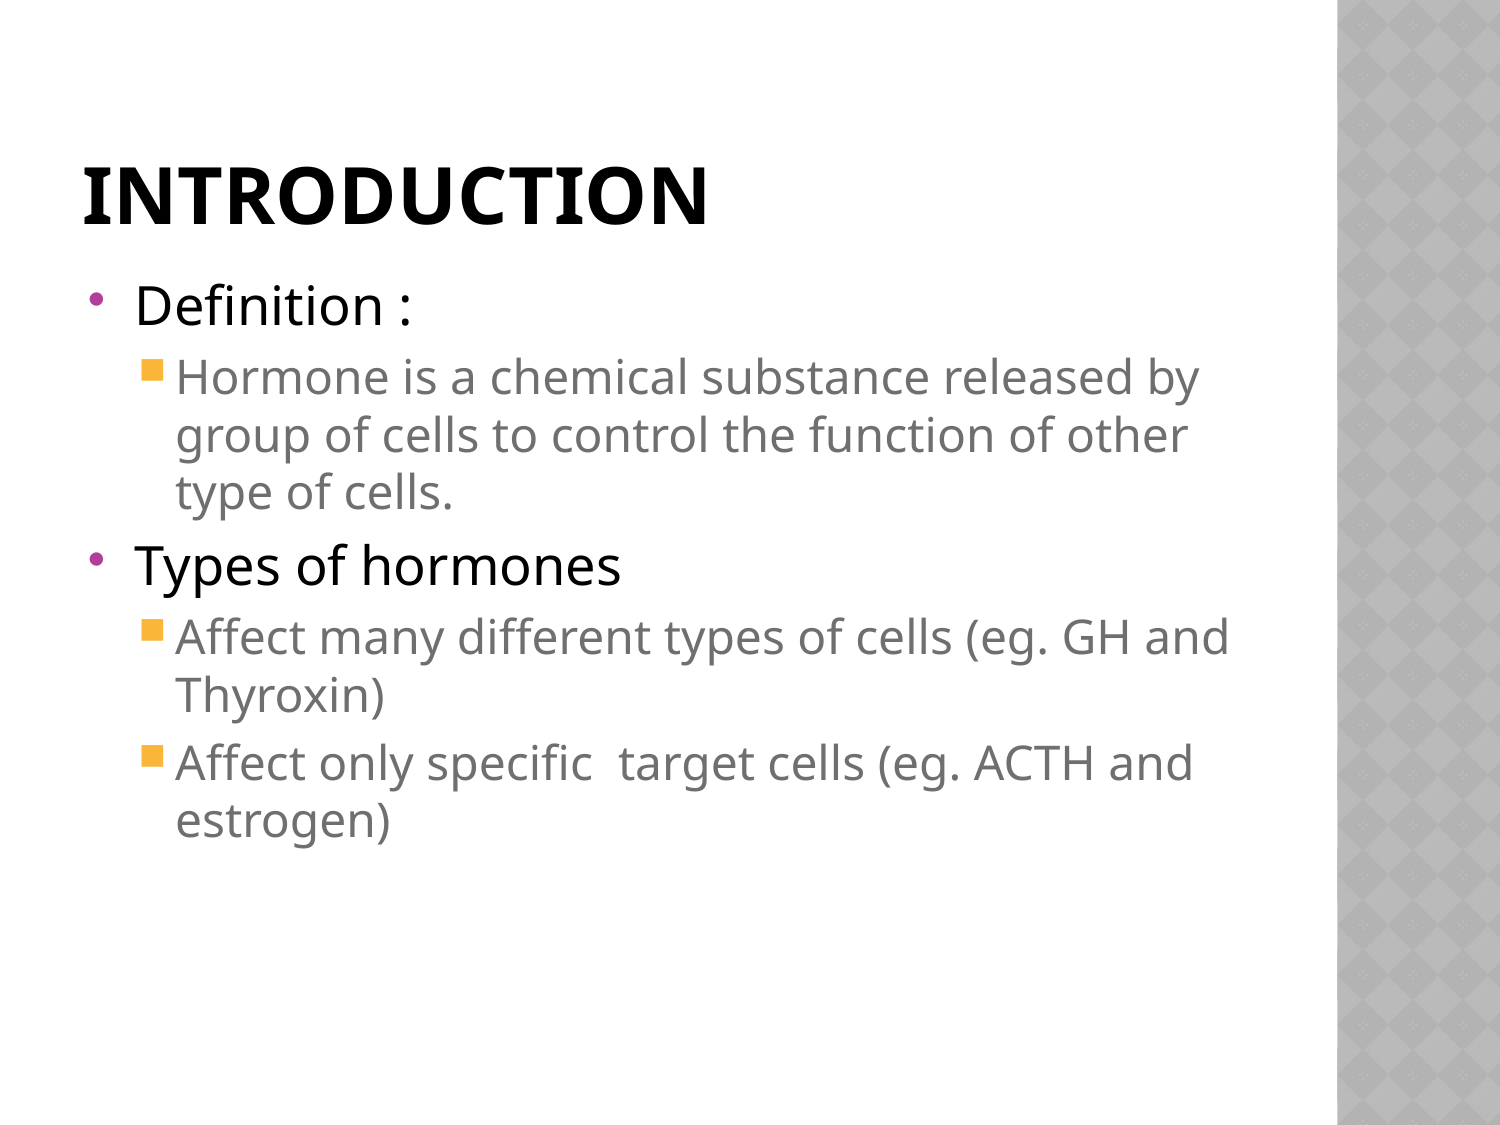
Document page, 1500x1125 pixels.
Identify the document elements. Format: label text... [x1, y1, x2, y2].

list Definition : Hormone is a chemical substance released by group of cells to control the function of other type of cells. Types of hormones Affect many different types of cells (eg. GH and Thyroxin) Affect only specific target cells (eg. ACTH and estrogen) [75, 264, 1263, 1059]
title Introduction [75, 52, 1263, 240]
